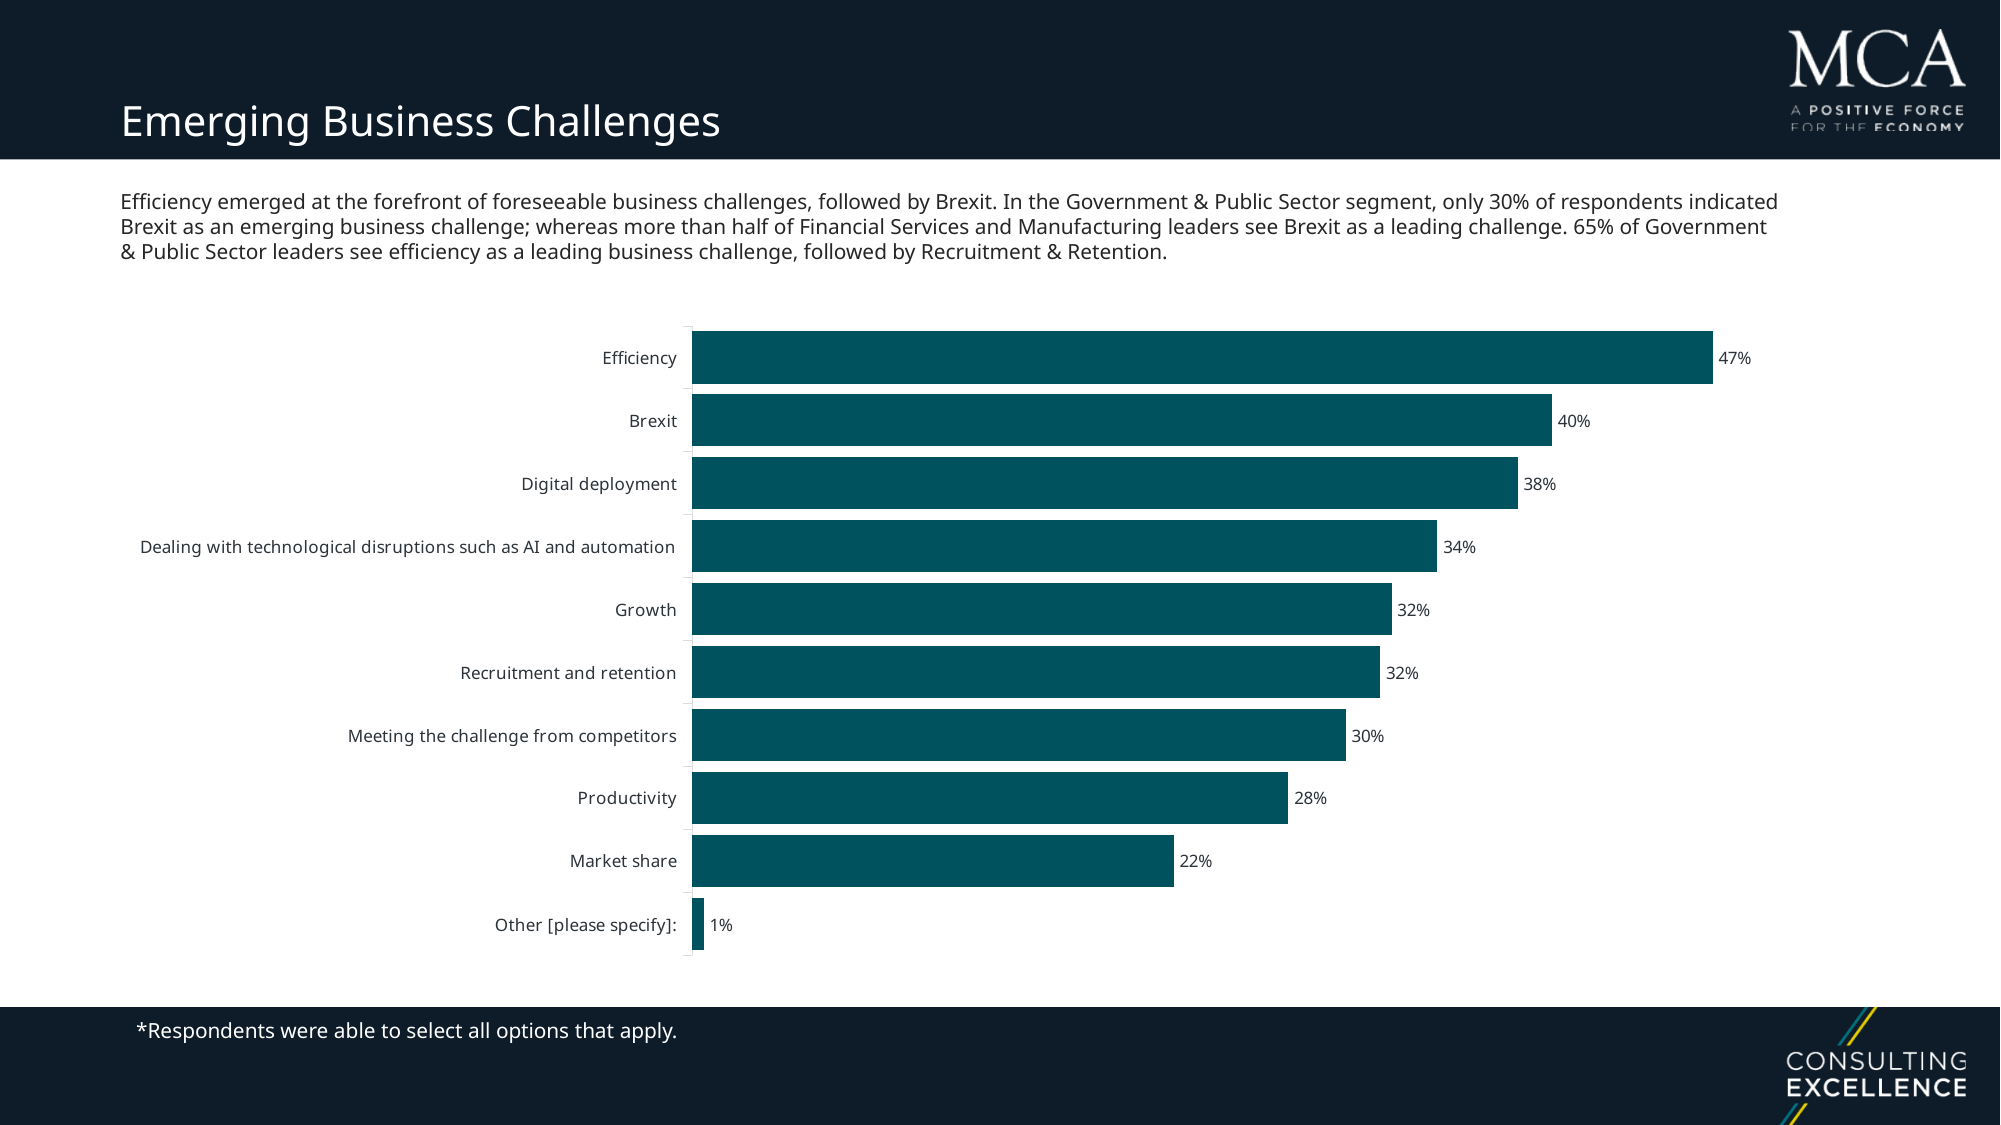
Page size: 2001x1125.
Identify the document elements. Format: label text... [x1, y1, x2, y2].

text_box *Respondents were able to select all options that apply. [121, 1010, 1627, 1051]
chart [105, 312, 1810, 969]
text_box Efficiency emerged at the forefront of foreseeable business challenges, followed by Brexit. In the Government & Public Sector segment, only 30% of respondents indicated Brexit as an emerging business challenge; whereas more than half of Financial Services and Manufacturing leaders see Brexit as a leading challenge. 65% of Government & Public Sector leaders see efficiency as a leading business challenge, followed by Recruitment & Retention. [120, 188, 1782, 312]
text_box Emerging Business Challenges [105, 93, 1552, 178]
